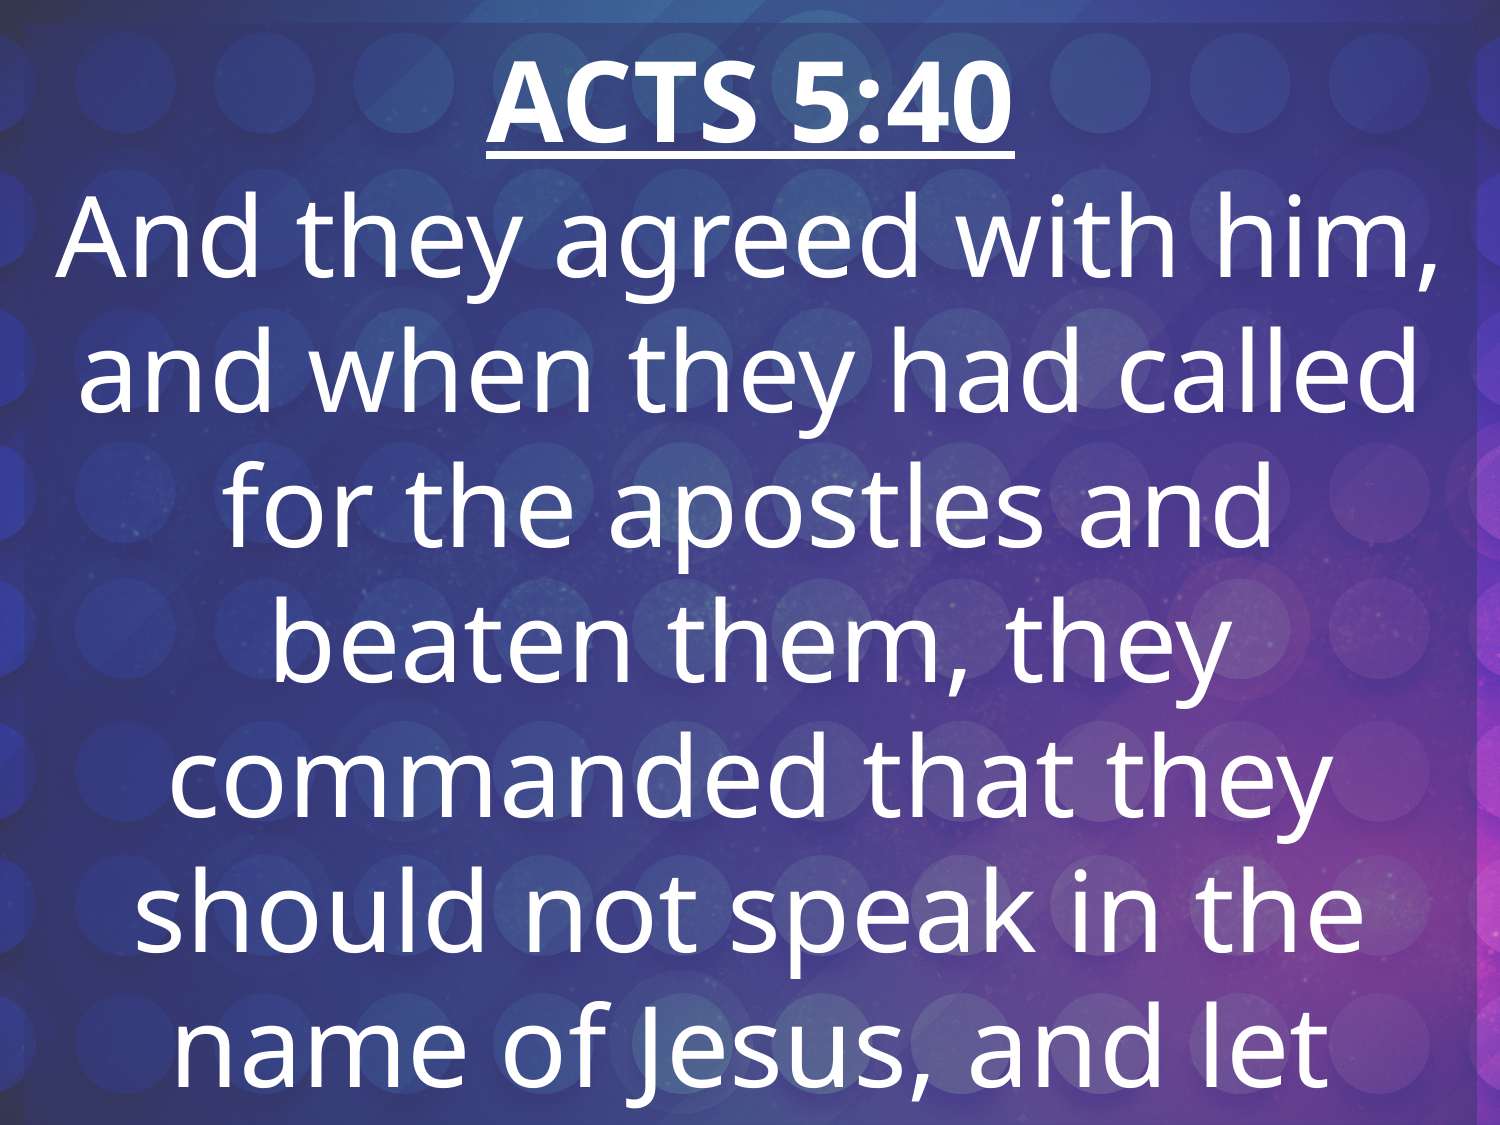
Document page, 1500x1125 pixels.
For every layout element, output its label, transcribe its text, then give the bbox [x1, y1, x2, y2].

picture [0, 0, 1500, 1125]
text_box ACTS 5:40 And they agreed with him, and when they had called for the apostles and beaten them, they commanded that they should not speak in the name of Jesus, and let them go. [24, 22, 1477, 1125]
